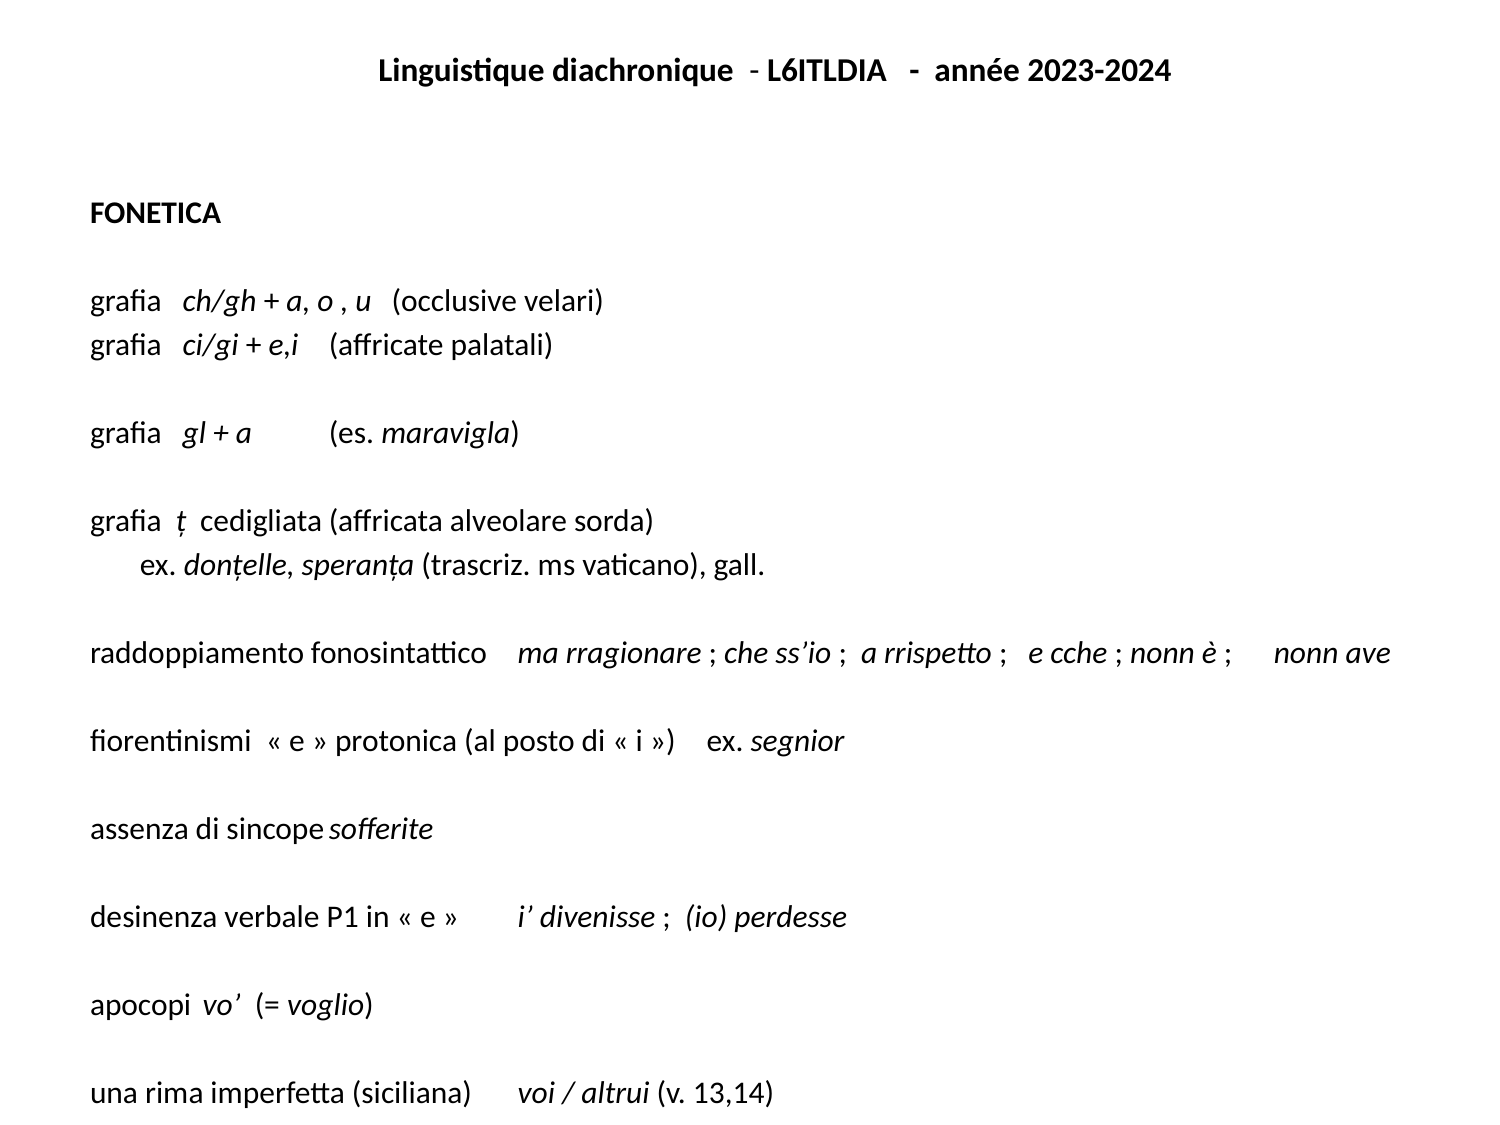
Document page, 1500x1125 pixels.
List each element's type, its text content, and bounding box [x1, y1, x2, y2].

list Fonetica grafia ch/gh + a, o , u (occlusive velari) grafia ci/gi + e,i (affricate palatali) grafia gl + a (es. maravigla) grafia ț cedigliata (affricata alveolare sorda) ex. donțelle, speranța (trascriz. ms vaticano), gall. raddoppiamento fonosintattico ma rragionare ; che ss’io ; a rrispetto ; e cche ; nonn è ; nonn ave fiorentinismi « e » protonica (al posto di « i ») ex. segnior assenza di sincope sofferite desinenza verbale P1 in « e » i’ divenisse ; (io) perdesse apocopi vo’ (= voglio) una rima imperfetta (siciliana) voi / altrui (v. 13,14) [75, 184, 1425, 1125]
text_box Linguistique diachronique - L6ITLDIA - année 2023-2024 [100, 0, 1451, 136]
